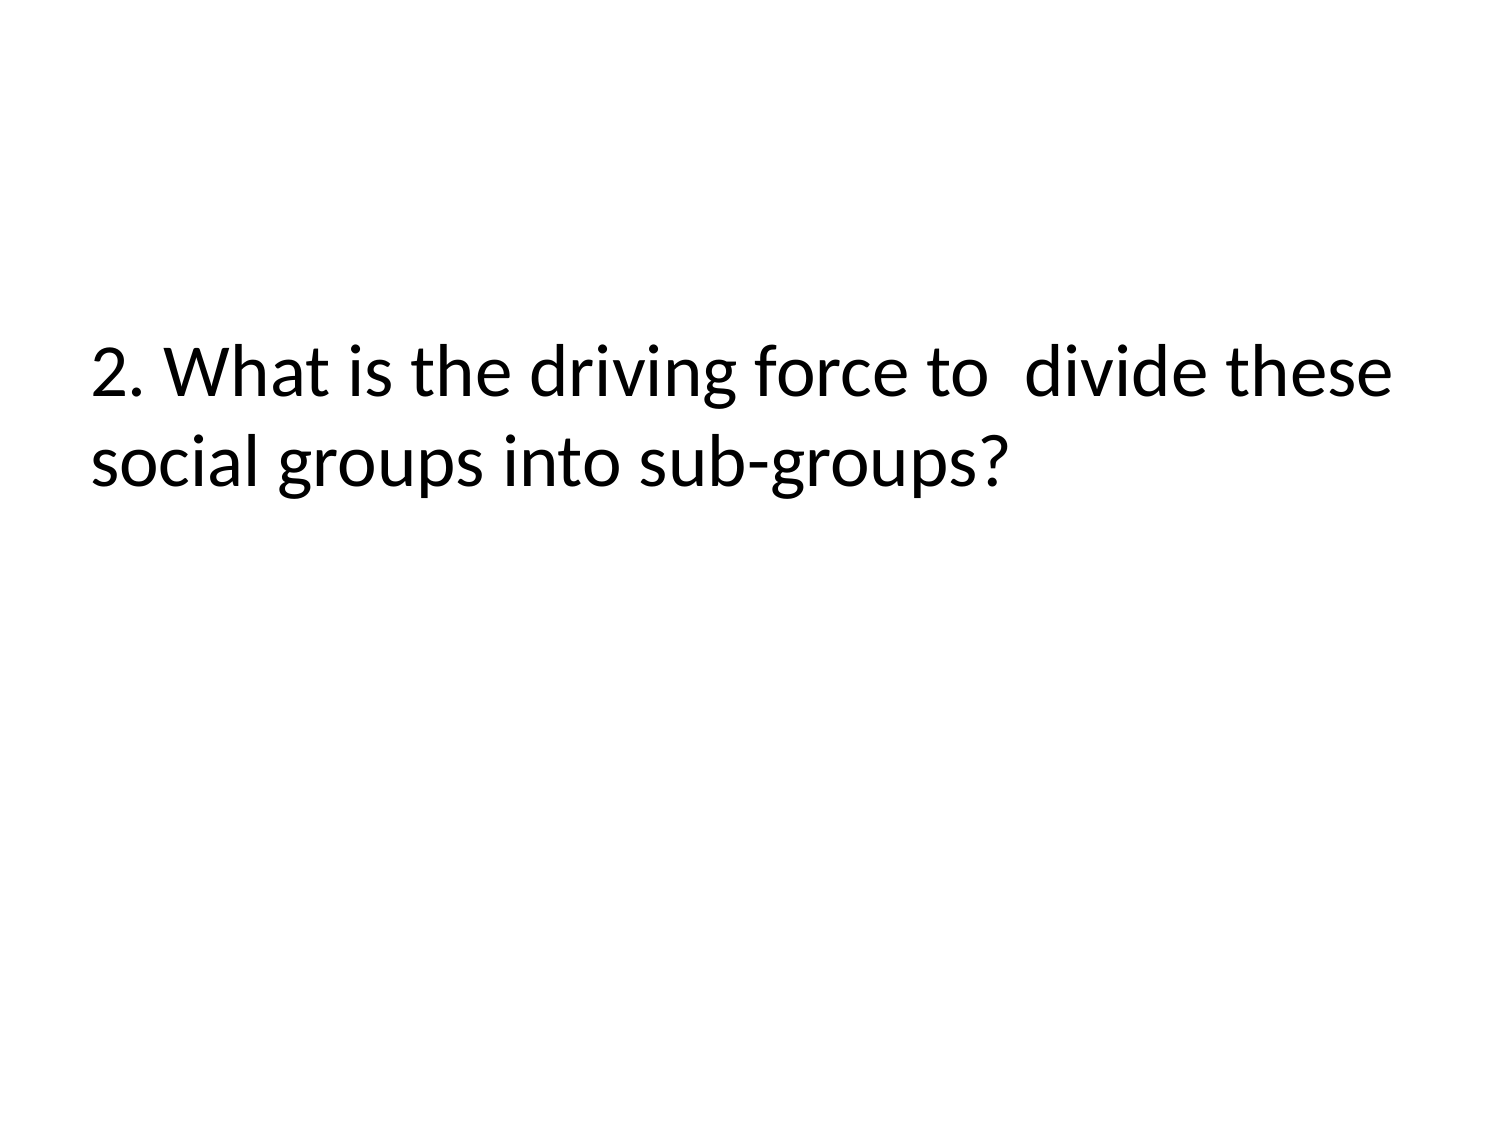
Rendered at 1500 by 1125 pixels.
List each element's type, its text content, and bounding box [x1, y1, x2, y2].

list 2. What is the driving force to divide these social groups into sub-groups? [75, 314, 1425, 1005]
